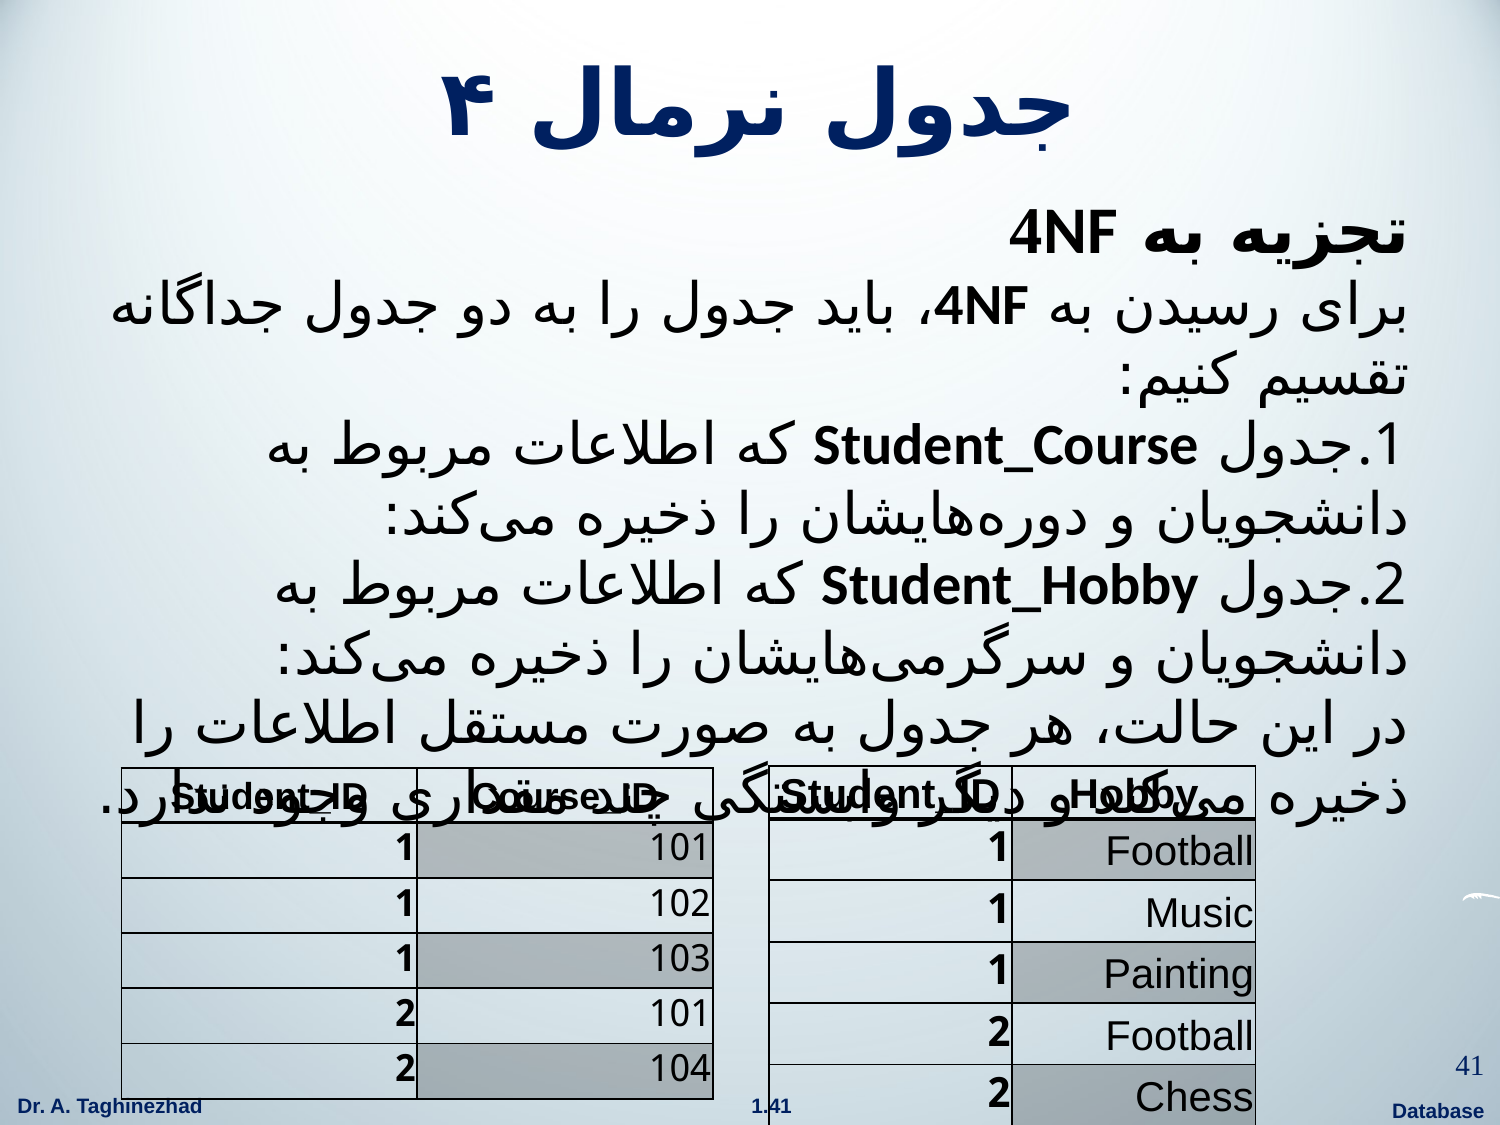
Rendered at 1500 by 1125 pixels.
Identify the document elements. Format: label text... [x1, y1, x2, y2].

table_cell Football [1013, 821, 1255, 879]
table_cell Football [1013, 1004, 1255, 1064]
table_cell 1 [122, 824, 416, 877]
table_cell Music [1013, 881, 1255, 941]
table_cell Chess [1013, 1065, 1255, 1125]
table_cell 1 [770, 821, 1011, 879]
table_cell 102 [418, 879, 712, 932]
table_header Student_ID [770, 767, 1011, 817]
table_header Hobby [1013, 767, 1255, 817]
table_cell 101 [418, 989, 712, 1043]
slide_number 41 [1311, 1038, 1500, 1100]
table_cell 1 [122, 934, 416, 987]
table_header Student_ID [122, 769, 416, 821]
table_cell 2 [122, 989, 416, 1043]
table_cell 103 [418, 934, 712, 987]
title جدول نرمال ۴ [84, 5, 1435, 194]
table_cell 101 [418, 824, 712, 877]
table_cell 1 [122, 879, 416, 932]
table_cell 2 [122, 1044, 416, 1098]
list تجزیه به 4NF برای رسیدن به 4NF، باید جدول را به دو جدول جداگانه تقسیم کنیم: جدول Student_Course که اطلاعات مربوط به دانشجویان و دوره‌هایشان را ذخیره می‌کند: جدول Student_Hobby که اطلاعات مربوط به دانشجویان و سرگرمی‌هایشان را ذخیره می‌کند: در این حالت، هر جدول به صورت مستقل اطلاعات را ذخیره می‌کند و دیگر وابستگی چند مقداری وجود ندارد. [50, 179, 1425, 1037]
table_cell 2 [770, 1004, 1011, 1064]
table_header Course_ID [418, 769, 712, 821]
picture [0, 0, 1500, 1125]
table_cell 2 [770, 1065, 1011, 1125]
table_cell 104 [418, 1044, 712, 1098]
table_cell 1 [770, 881, 1011, 941]
table_cell Painting [1013, 943, 1255, 1002]
table_cell 1 [770, 943, 1011, 1002]
